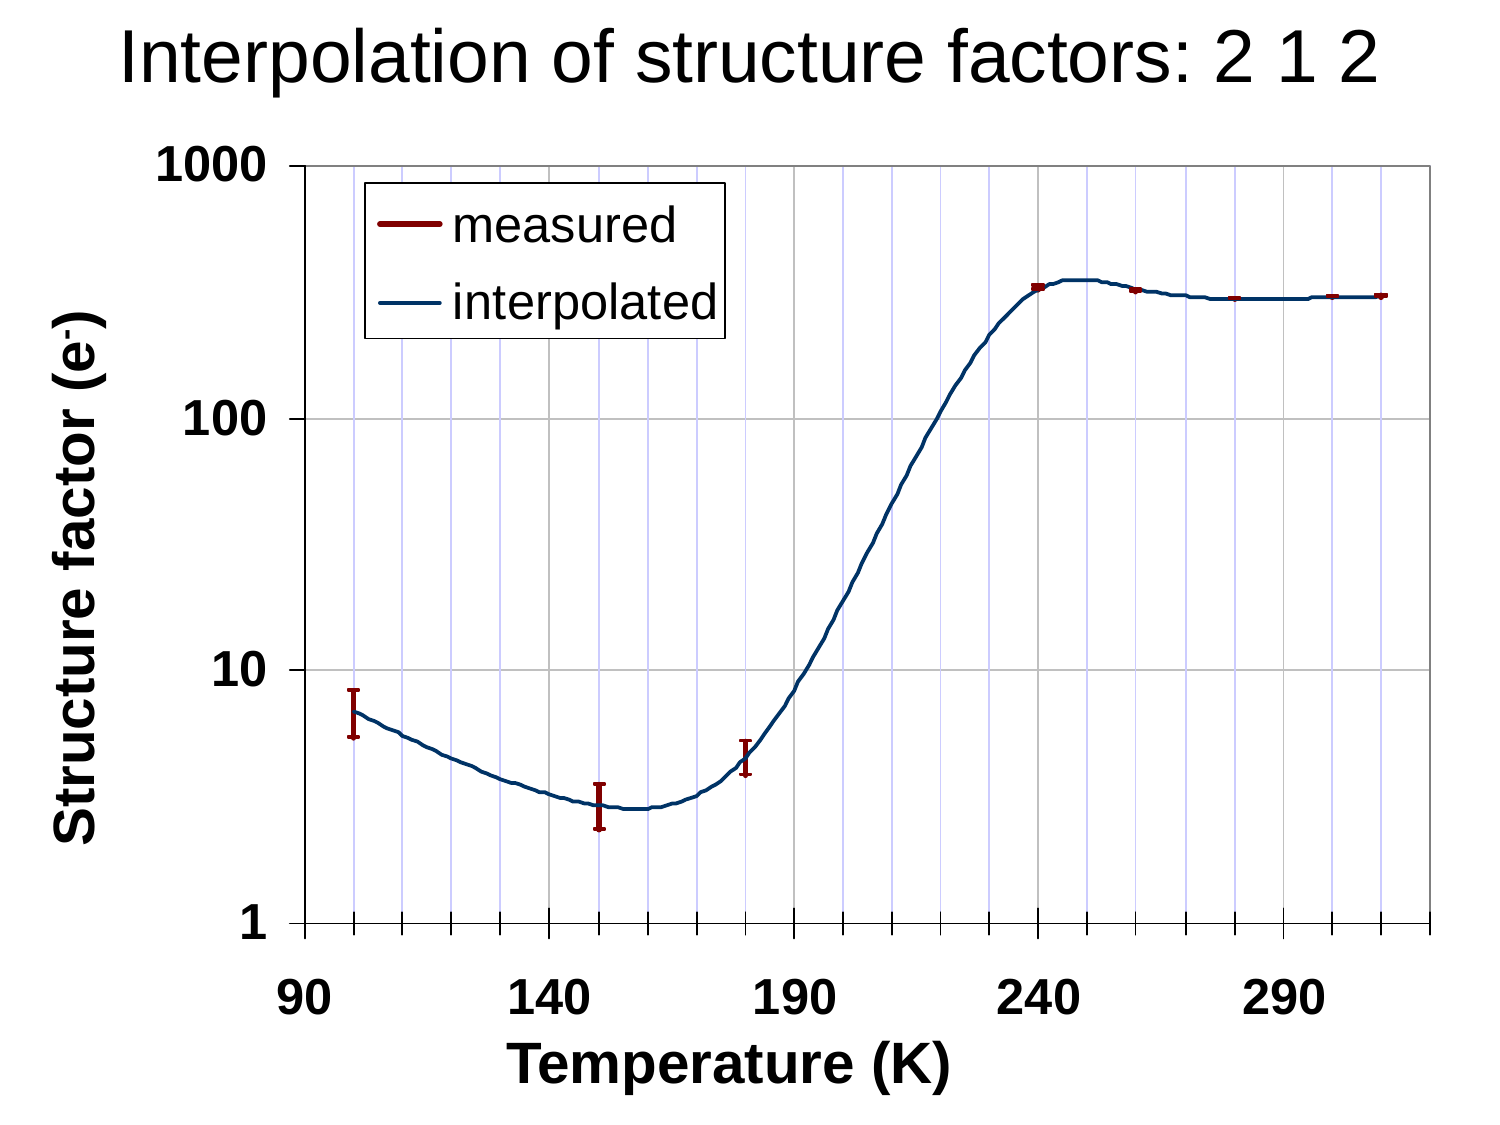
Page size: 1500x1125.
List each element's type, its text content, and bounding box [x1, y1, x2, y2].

text_box Structure factor (e-) [28, 295, 95, 862]
text_box Temperature (K) [491, 1074, 968, 1103]
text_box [100, 96, 1500, 1065]
text_box Interpolation of structure factors: 2 1 2 [0, 0, 1500, 105]
